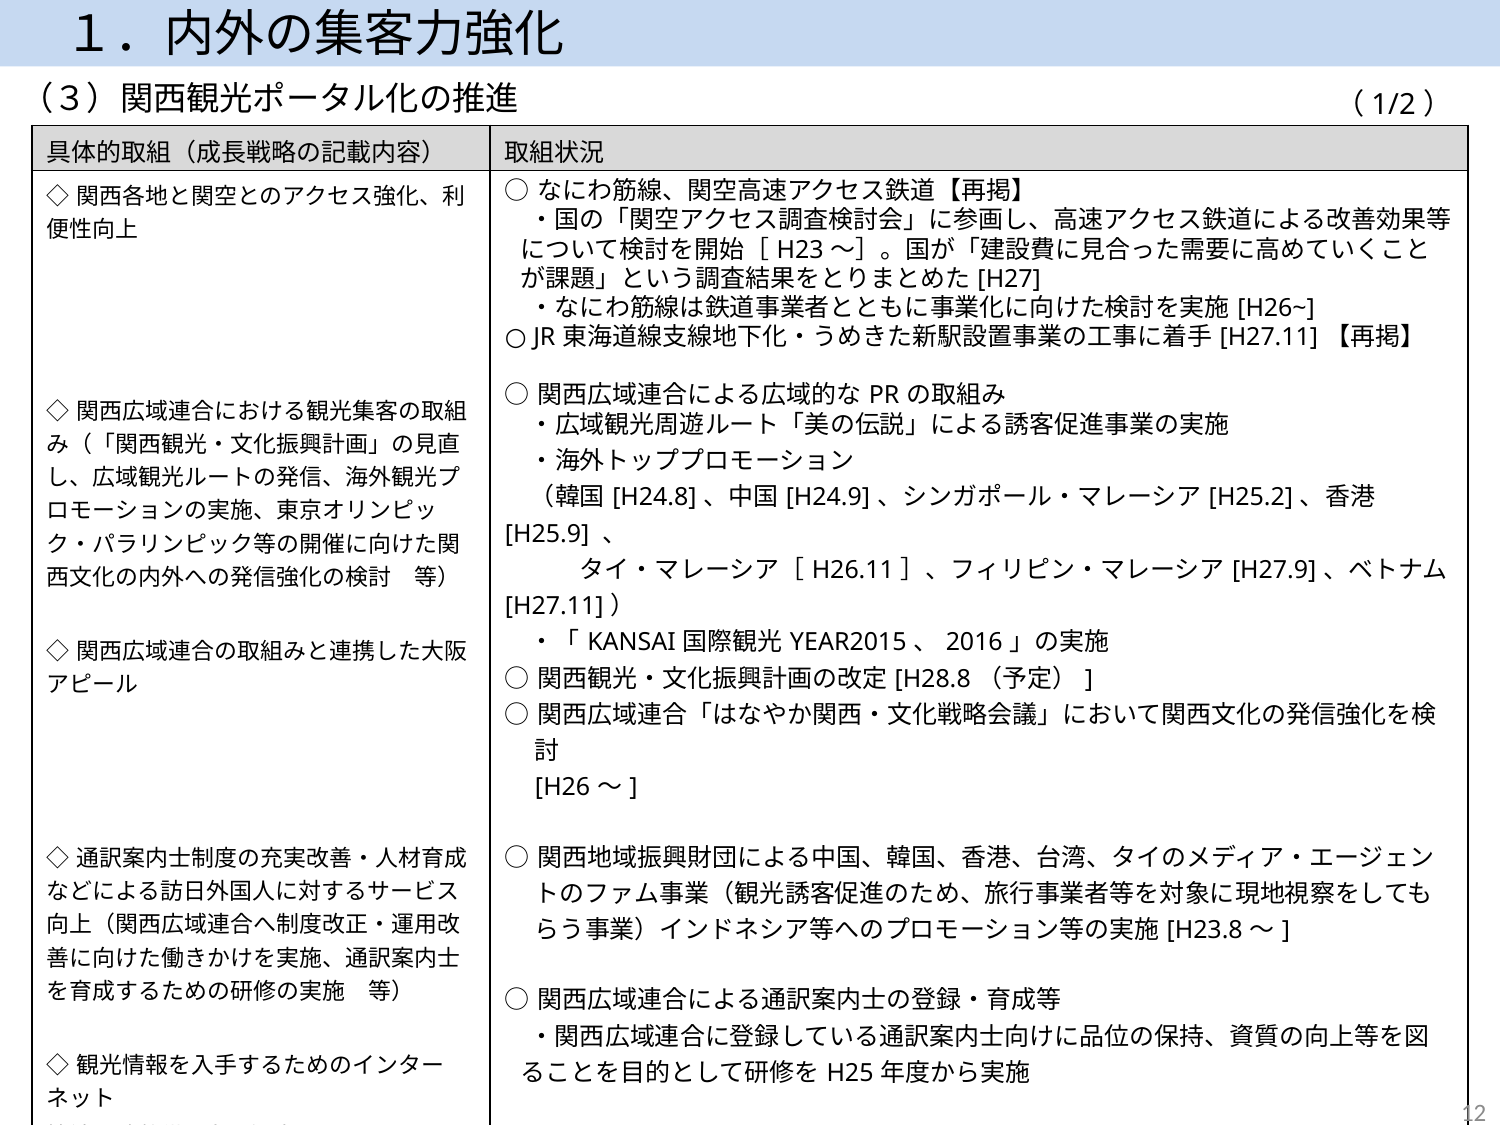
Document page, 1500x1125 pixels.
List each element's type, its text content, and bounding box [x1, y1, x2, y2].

table_header 取組状況 [491, 126, 1467, 170]
table_cell ◇関西各地と関空とのアクセス強化、利便性向上 ◇関西広域連合における観光集客の取組み（「関西観光・文化振興計画」の見直し、広域観光ルートの発信、海外観光プロモーションの実施、東京オリンピック・パラリンピック等の開催に向けた関西文化の内外への発信強化の検討 等） ◇関西広域連合の取組みと連携した大阪アピール ◇通訳案内士制度の充実改善・人材育成などによる訪日外国人に対するサービス向上（関西広域連合へ制度改正・運用改善に向けた働きかけを実施、通訳案内士を育成するための研修の実施 等） ◇観光情報を入手するためのインターネット 接続環境整備(大阪観光局によるOsaka Free Wi-Fi等) [33, 171, 489, 1125]
text_box １．内外の集客力強化 [0, 0, 1500, 67]
table_cell ○なにわ筋線、関空高速アクセス鉄道【再掲】 ・国の「関空アクセス調査検討会」に参画し、高速アクセス鉄道による改善効果等について検討を開始［H23～］。国が「建設費に見合った需要に高めていくことが課題」という調査結果をとりまとめた[H27] ・なにわ筋線は鉄道事業者とともに事業化に向けた検討を実施[H26~] ○ JR東海道線支線地下化・うめきた新駅設置事業の工事に着手[H27.11]【再掲】 ○関西広域連合による広域的なPRの取組み ・広域観光周遊ルート「美の伝説」による誘客促進事業の実施 ・海外トッププロモーション （韓国[H24.8]、中国[H24.9]、シンガポール・マレーシア[H25.2]、香港[H25.9] 、 タイ・マレーシア［H26.11］、フィリピン・マレーシア[H27.9]、ベトナム[H27.11]） ・「KANSAI国際観光YEAR2015、2016」の実施 ○関西観光・文化振興計画の改定[H28.8（予定）] ○関西広域連合「はなやか関西・文化戦略会議」において関西文化の発信強化を検討 [H26～] ○関西地域振興財団による中国、韓国、香港、台湾、タイのメディア・エージェントのファム事業（観光誘客促進のため、旅行事業者等を対象に現地視察をしてもらう事業）インドネシア等へのプロモーション等の実施[H23.8～] ○関西広域連合による通訳案内士の登録・育成等 ・関西広域連合に登録している通訳案内士向けに品位の保持、資質の向上等を図ることを目的として研修をH25年度から実施 ○大阪観光局によるOsaka Free Wi-Fi開始(H26.1）、アクセスポイント順次拡大中 ・府内アクセスポイント 5,011ヶ所（H28.3月末現在） （次ページに続く） [491, 171, 1467, 1125]
table_header 具体的取組（成長戦略の記載内容） [33, 126, 489, 170]
text_box （1/2） [1305, 78, 1483, 129]
slide_number 12 [1151, 1081, 1500, 1125]
text_box （３）関西観光ポータル化の推進 [5, 69, 1164, 125]
